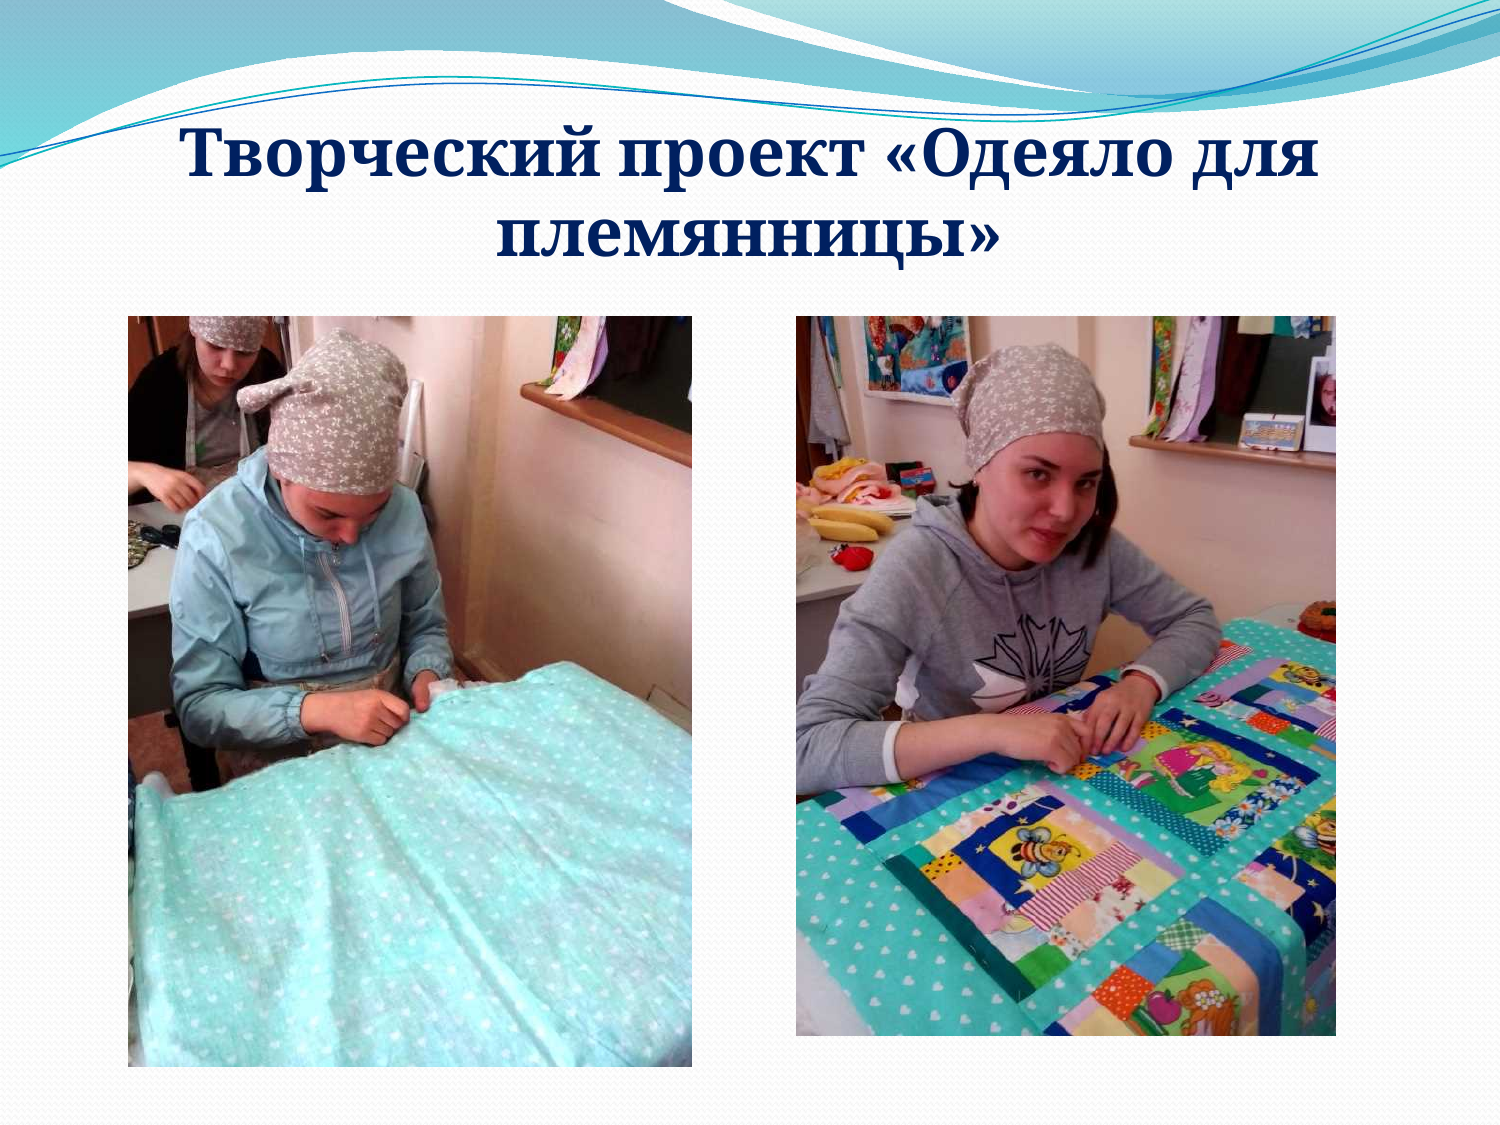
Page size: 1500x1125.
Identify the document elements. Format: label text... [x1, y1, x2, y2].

picture [128, 316, 692, 1067]
text_box Творческий проект «Одеяло для племянницы» [0, 101, 1500, 277]
picture [796, 316, 1337, 1036]
